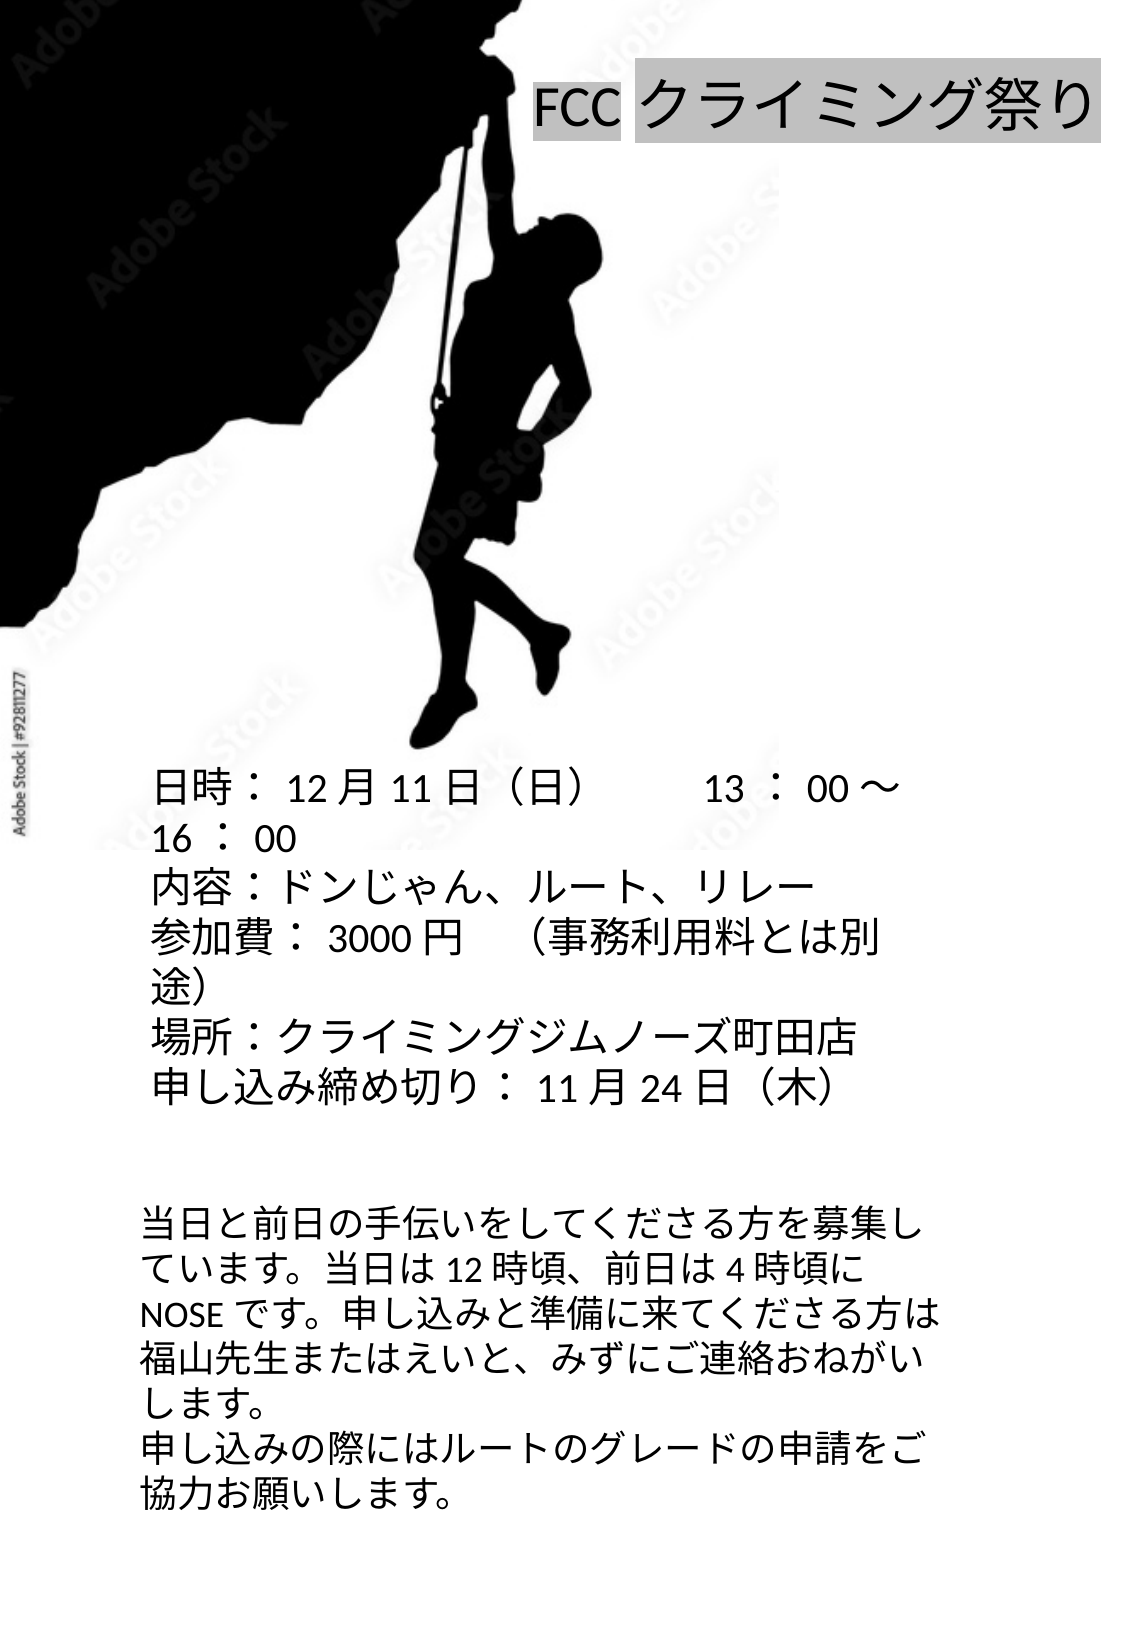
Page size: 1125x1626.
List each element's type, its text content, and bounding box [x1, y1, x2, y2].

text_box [401, 190, 473, 280]
text_box FCCクライミング祭り [779, 60, 1125, 146]
text_box 日時：12月11日（日） 13：00～16：00 内容：ドンじゃん、ルート、リレー 参加費：3000円 （事務利用料とは別途） 場所：クライミングジムノーズ町田店 申し込み締め切り：11月24日（木） [135, 752, 972, 1118]
text_box 当日と前日の手伝いをしてくださる方を募集しています。当日は12時頃、前日は4時頃にNOSEです。申し込みと準備に来てくださる方は福山先生またはえいと、みずにご連絡おねがいします。 申し込みの際にはルートのグレードの申請をご協力お願いします。 [124, 1192, 962, 1522]
picture [0, 0, 779, 850]
